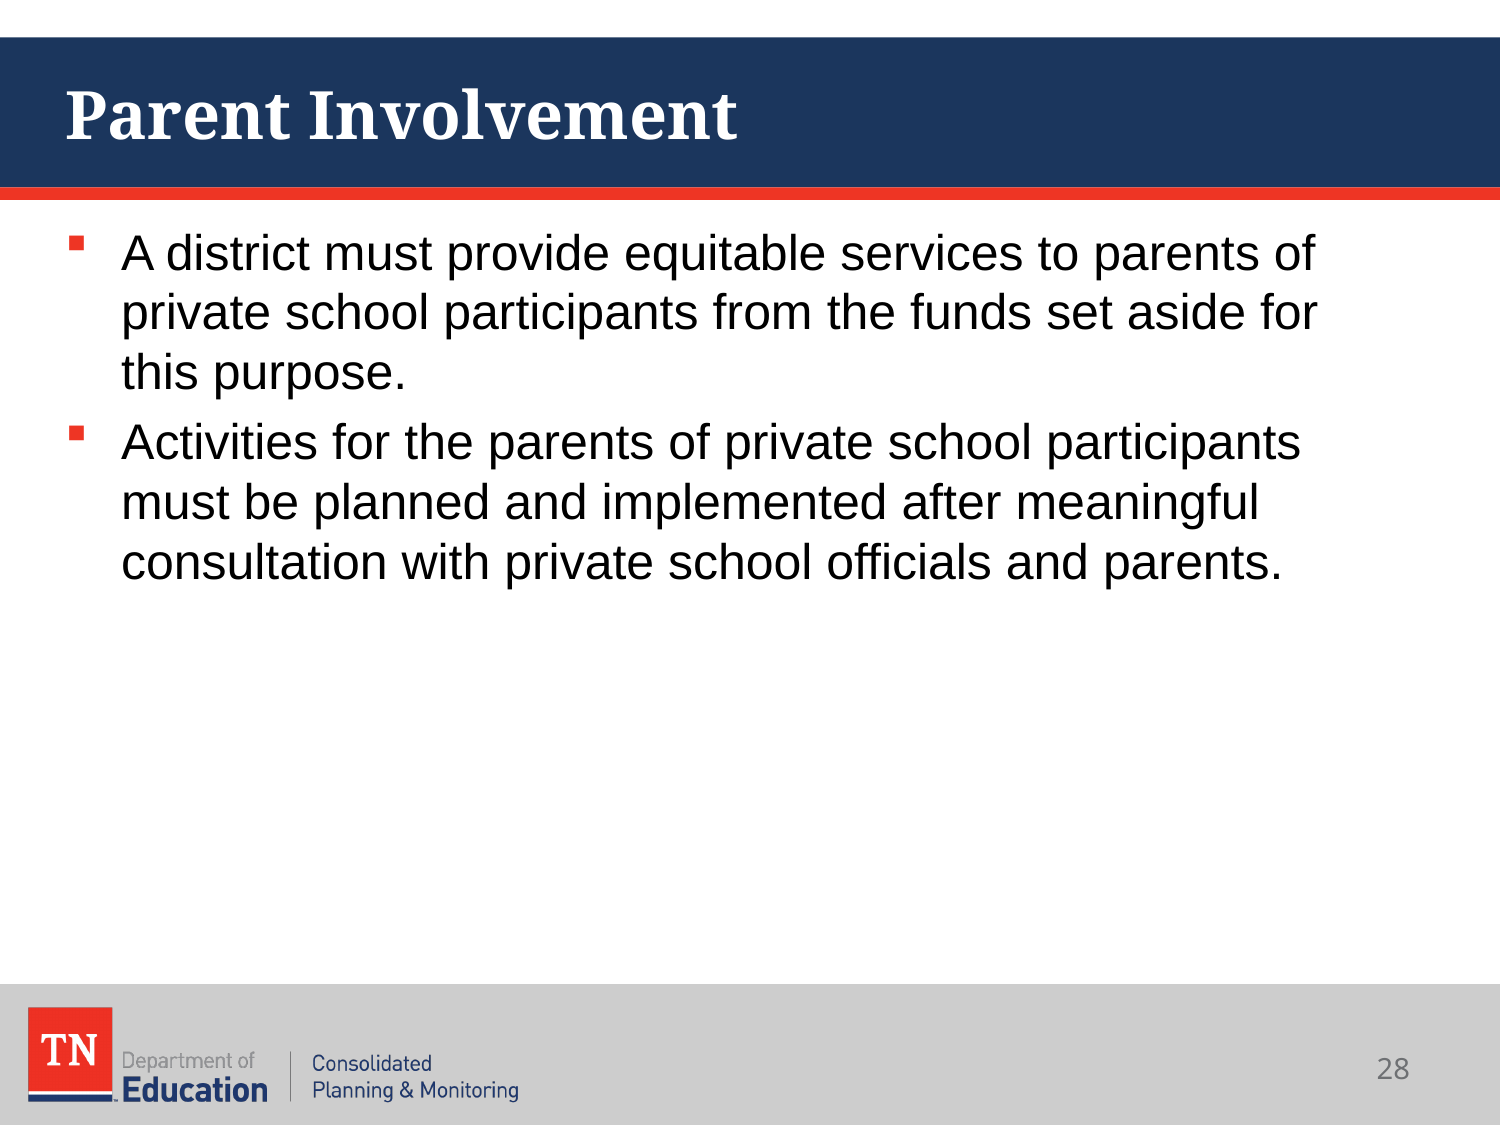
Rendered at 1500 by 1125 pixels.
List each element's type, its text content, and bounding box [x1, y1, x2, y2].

picture [18, 984, 536, 1125]
slide_number 28 [1350, 1042, 1425, 1103]
list A district must provide equitable services to parents of private school participants from the funds set aside for this purpose. Activities for the parents of private school participants must be planned and implemented after meaningful consultation with private school officials and parents. [50, 212, 1425, 955]
title Parent Involvement [50, 37, 1413, 188]
